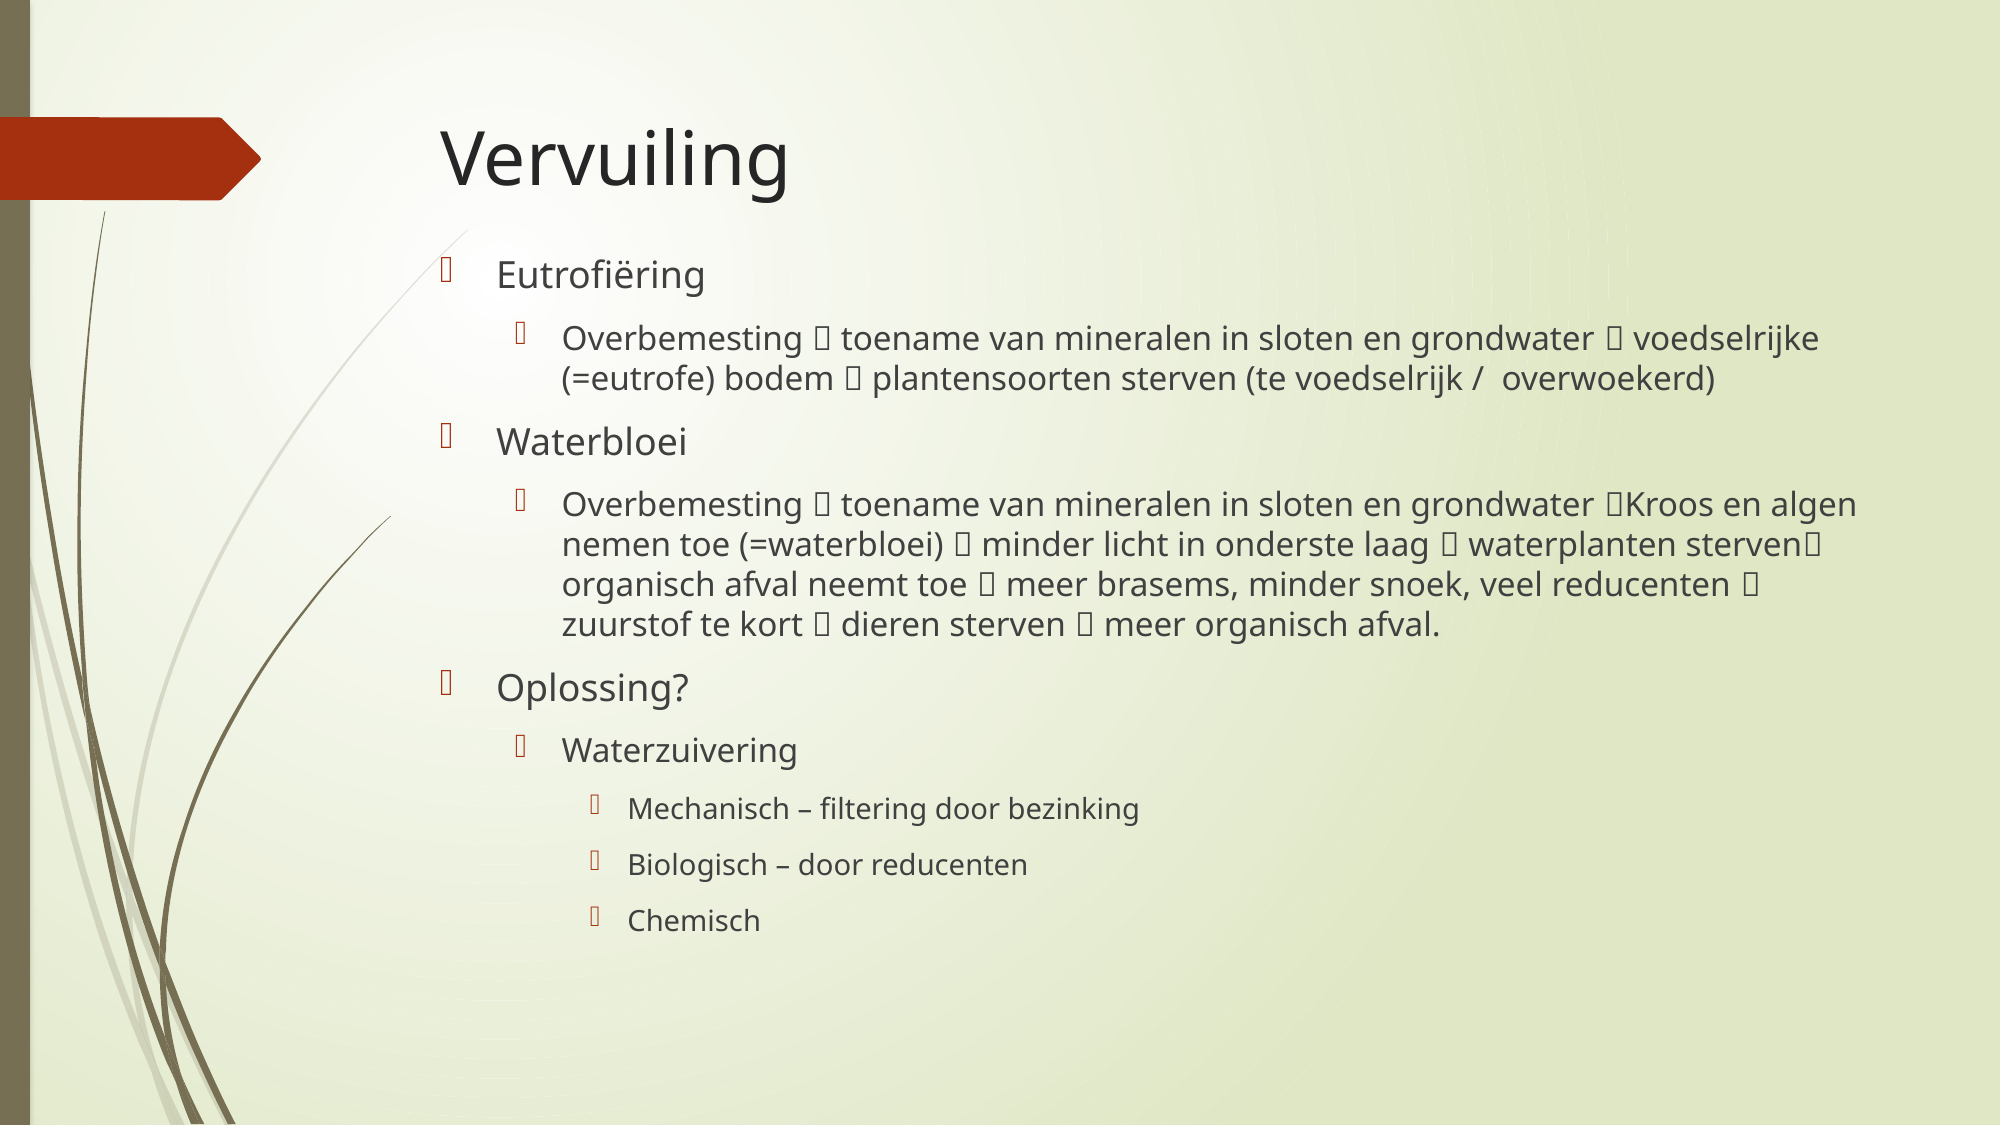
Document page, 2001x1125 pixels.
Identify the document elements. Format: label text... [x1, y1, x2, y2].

list Eutrofiëring Overbemesting  toename van mineralen in sloten en grondwater  voedselrijke (=eutrofe) bodem  plantensoorten sterven (te voedselrijk / overwoekerd) Waterbloei Overbemesting  toename van mineralen in sloten en grondwater Kroos en algen nemen toe (=waterbloei)  minder licht in onderste laag  waterplanten sterven organisch afval neemt toe  meer brasems, minder snoek, veel reducenten  zuurstof te kort  dieren sterven  meer organisch afval. Oplossing? Waterzuivering Mechanisch – filtering door bezinking Biologisch – door reducenten Chemisch [424, 243, 1888, 970]
title Vervuiling [425, 102, 1888, 243]
